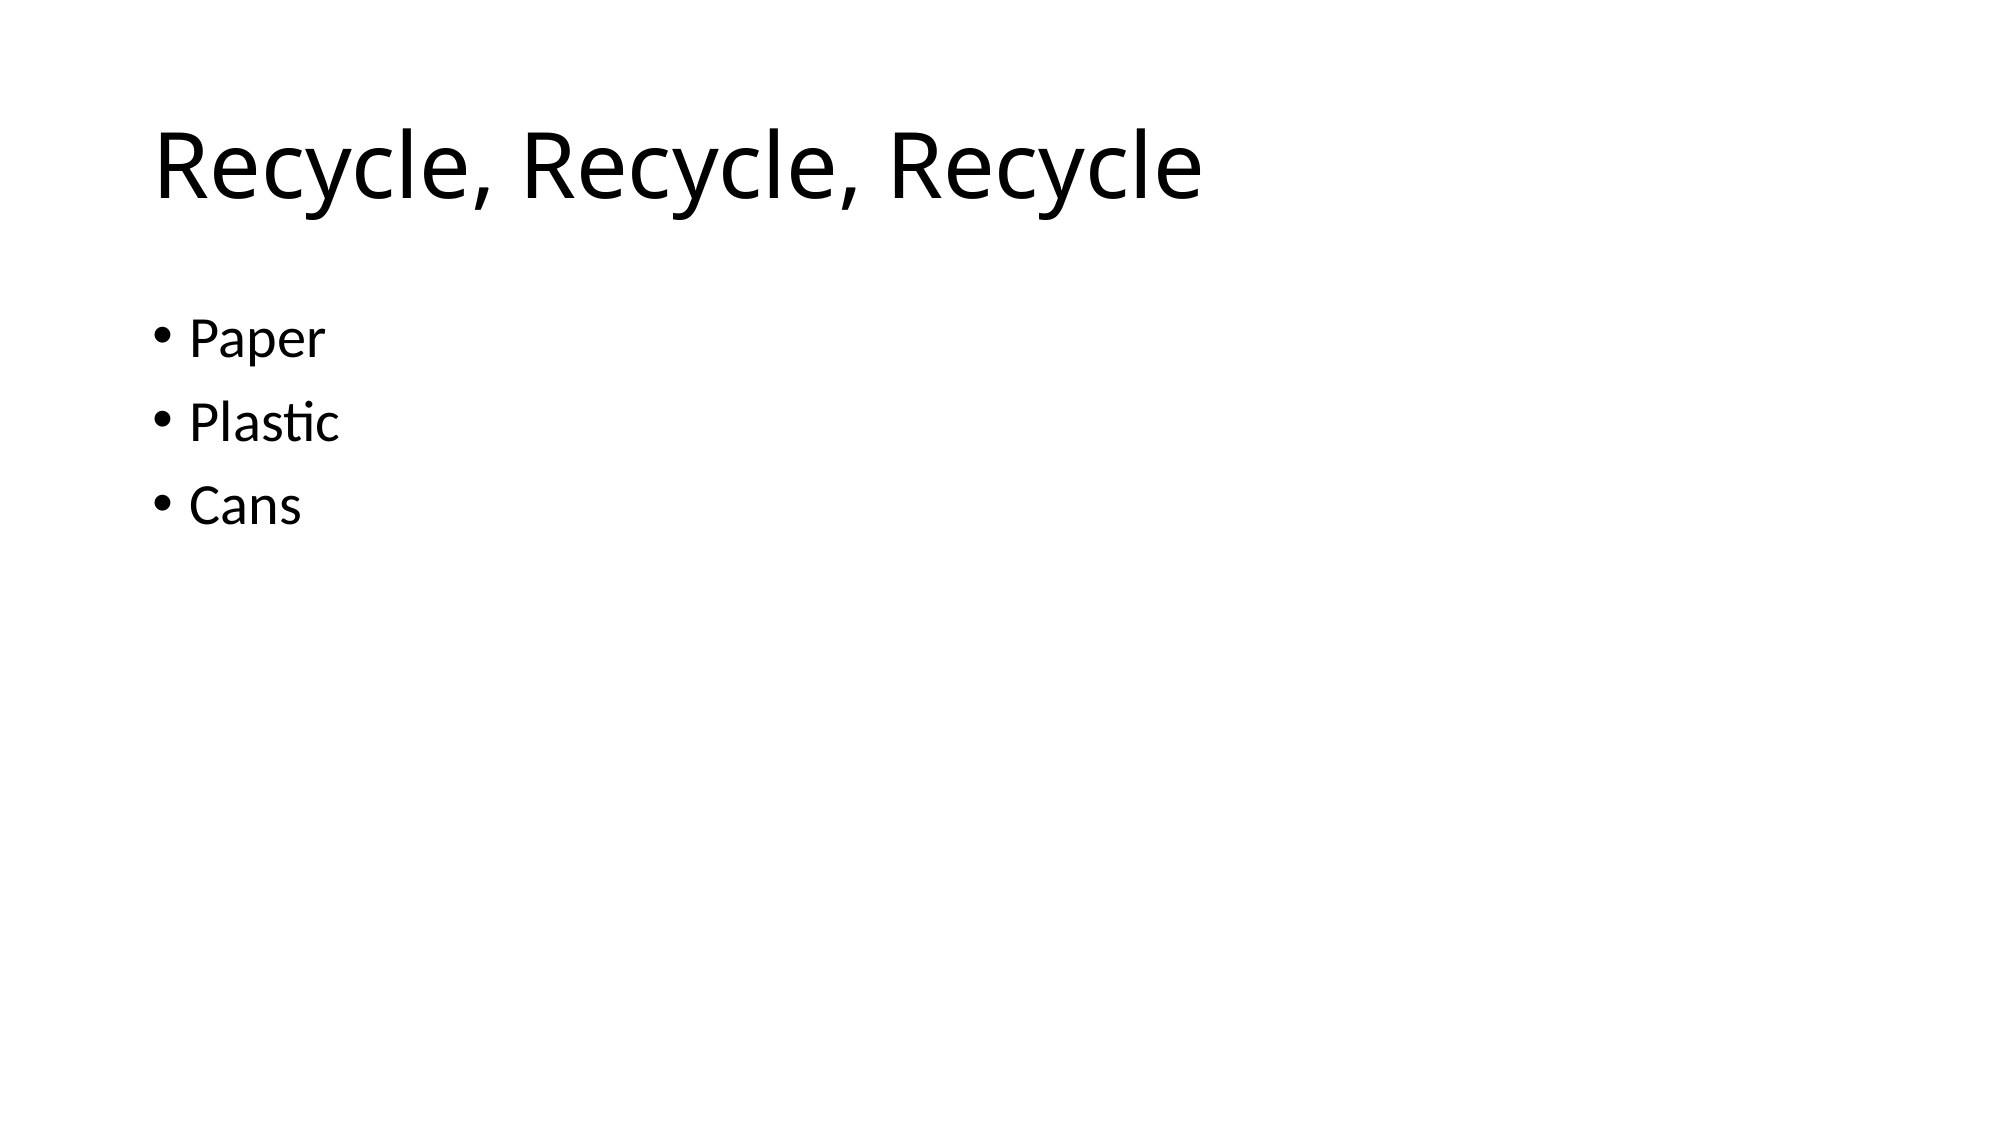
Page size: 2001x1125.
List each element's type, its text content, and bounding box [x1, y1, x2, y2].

title Recycle, Recycle, Recycle [137, 59, 1863, 278]
list Paper Plastic Cans [137, 299, 1863, 1014]
